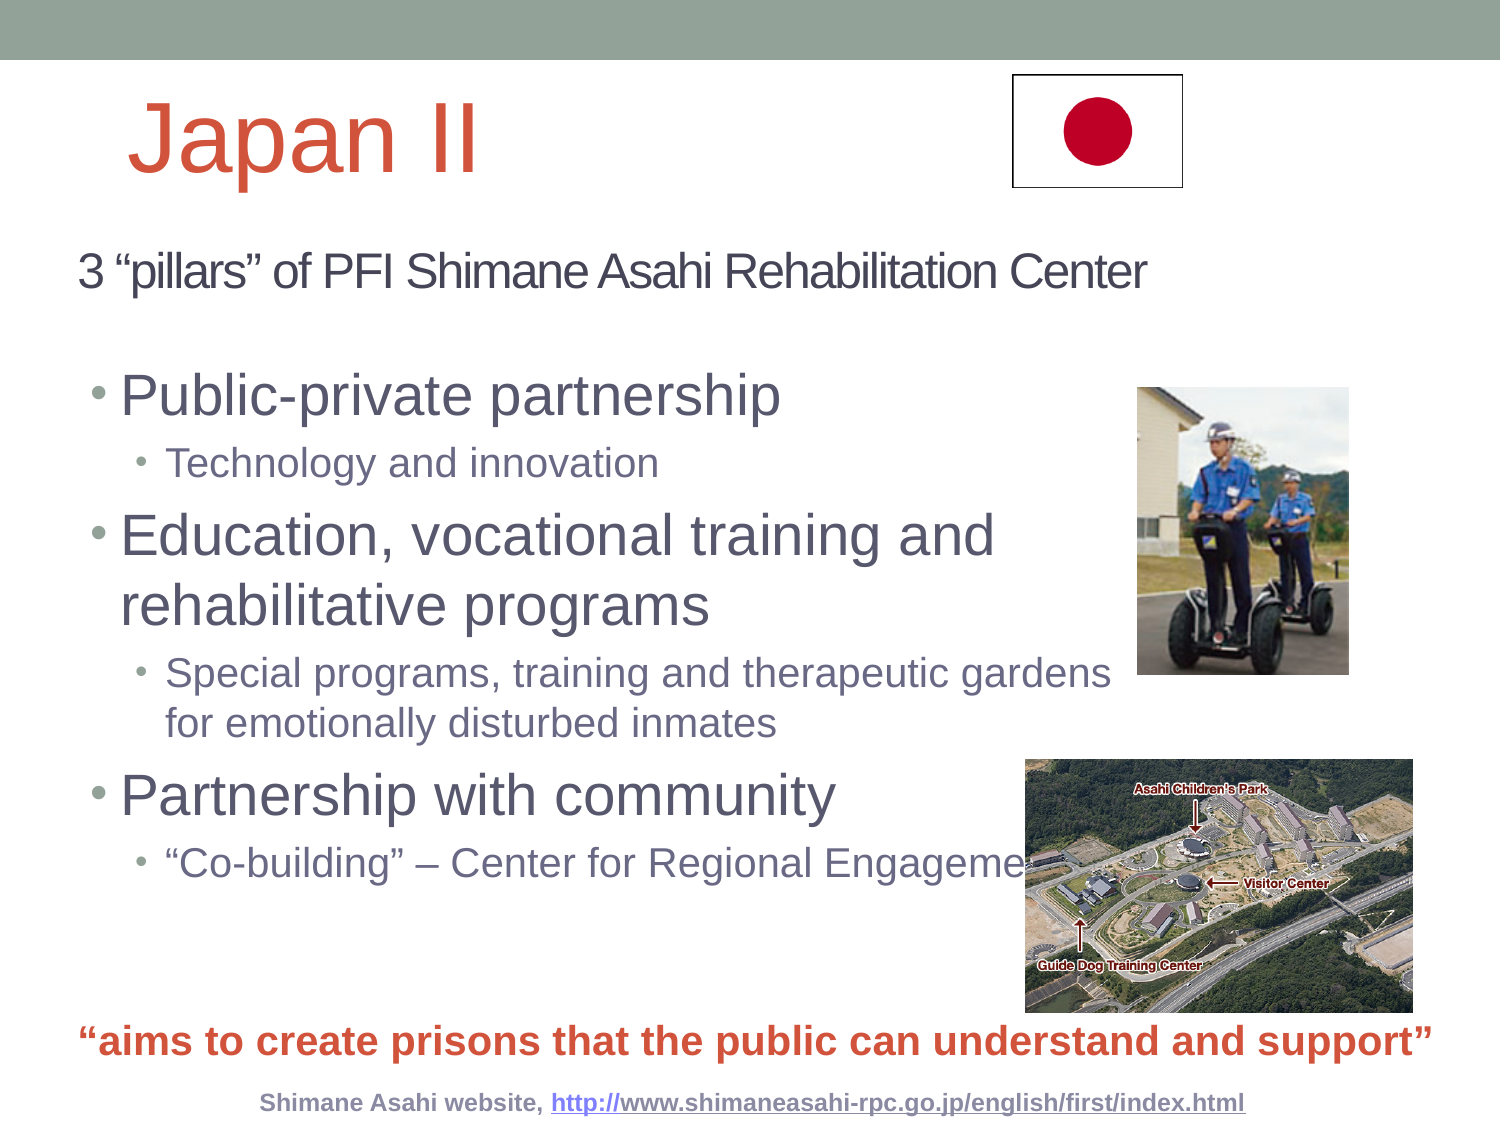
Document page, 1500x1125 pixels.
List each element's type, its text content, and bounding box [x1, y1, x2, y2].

list Public-private partnership Technology and innovation Education, vocational training and rehabilitative programs Special programs, training and therapeutic gardens for emotionally disturbed inmates Partnership with community “Co-building” – Center for Regional Engagement [75, 350, 1138, 988]
picture [1012, 74, 1183, 189]
text_box “aims to create prisons that the public can understand and support” Shimane Asahi website, http://www.shimaneasahi-rpc.go.jp/english/first/index.html [62, 1006, 1450, 1124]
title 3 “pillars” of PFI Shimane Asahi Rehabilitation Center [62, 224, 1413, 313]
picture [1024, 759, 1413, 1013]
picture [1137, 386, 1349, 676]
text_box Japan II [112, 37, 1400, 200]
